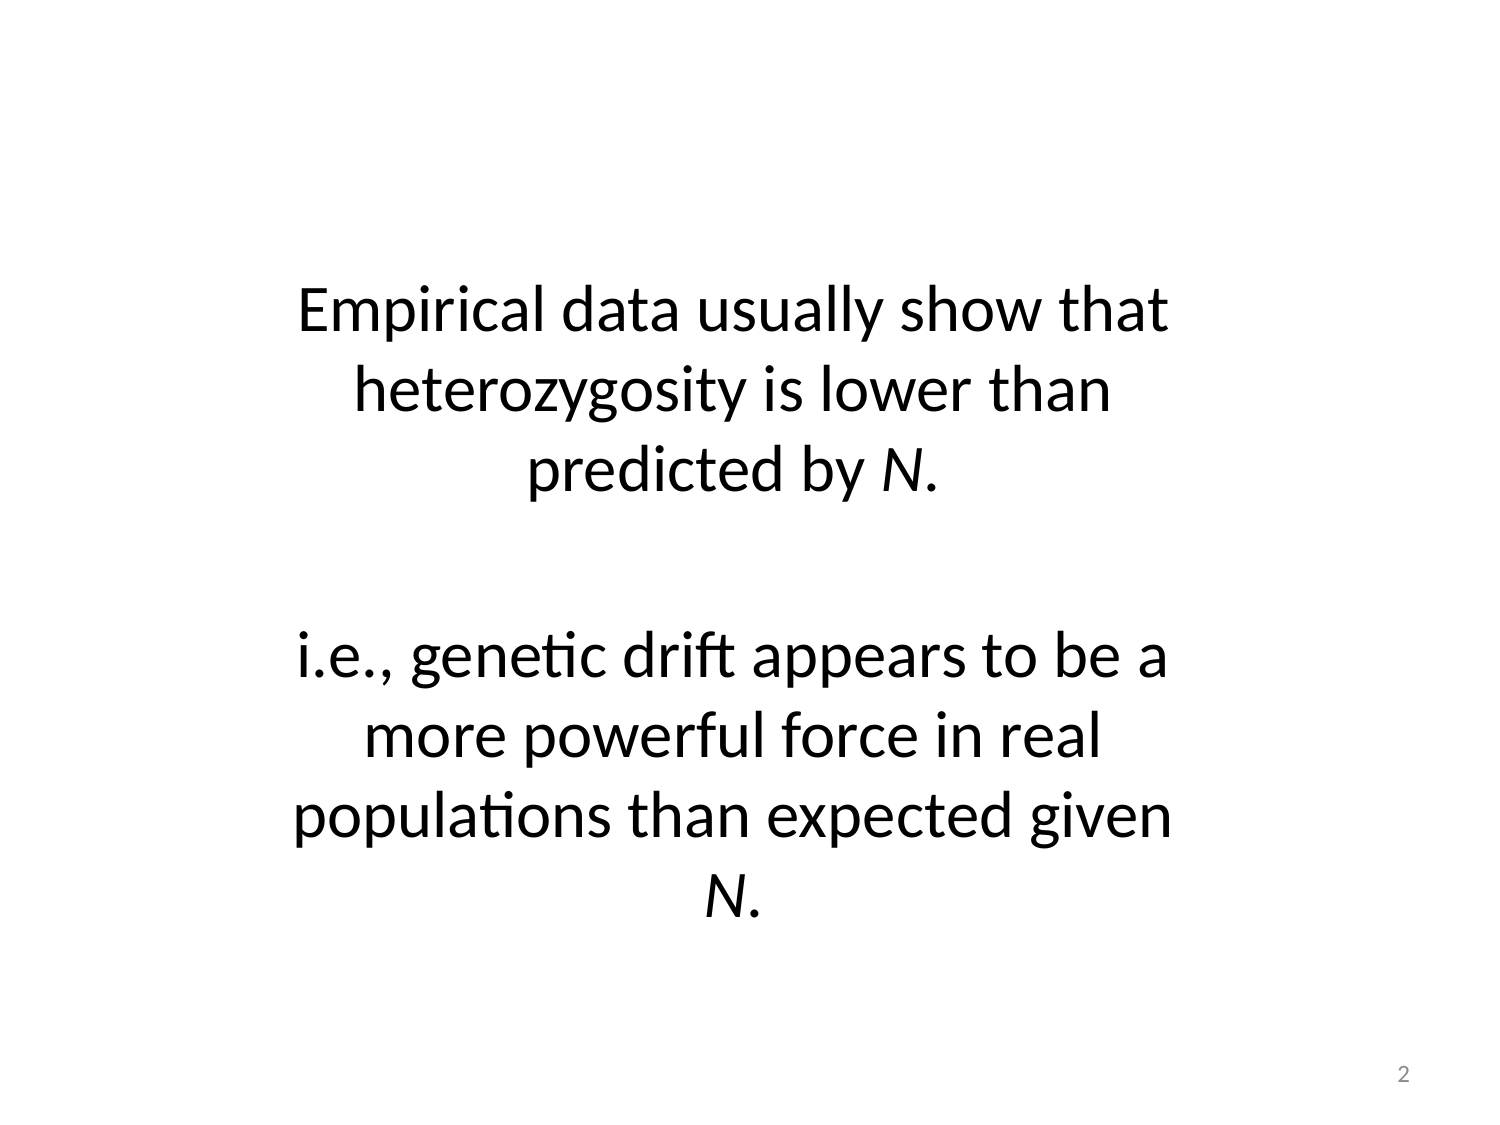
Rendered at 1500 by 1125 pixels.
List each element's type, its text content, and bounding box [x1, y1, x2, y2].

subtitle Empirical data usually show that heterozygosity is lower than predicted by N. i.e., genetic drift appears to be a more powerful force in real populations than expected given N. [270, 257, 1197, 524]
slide_number 2 [1074, 1042, 1425, 1103]
